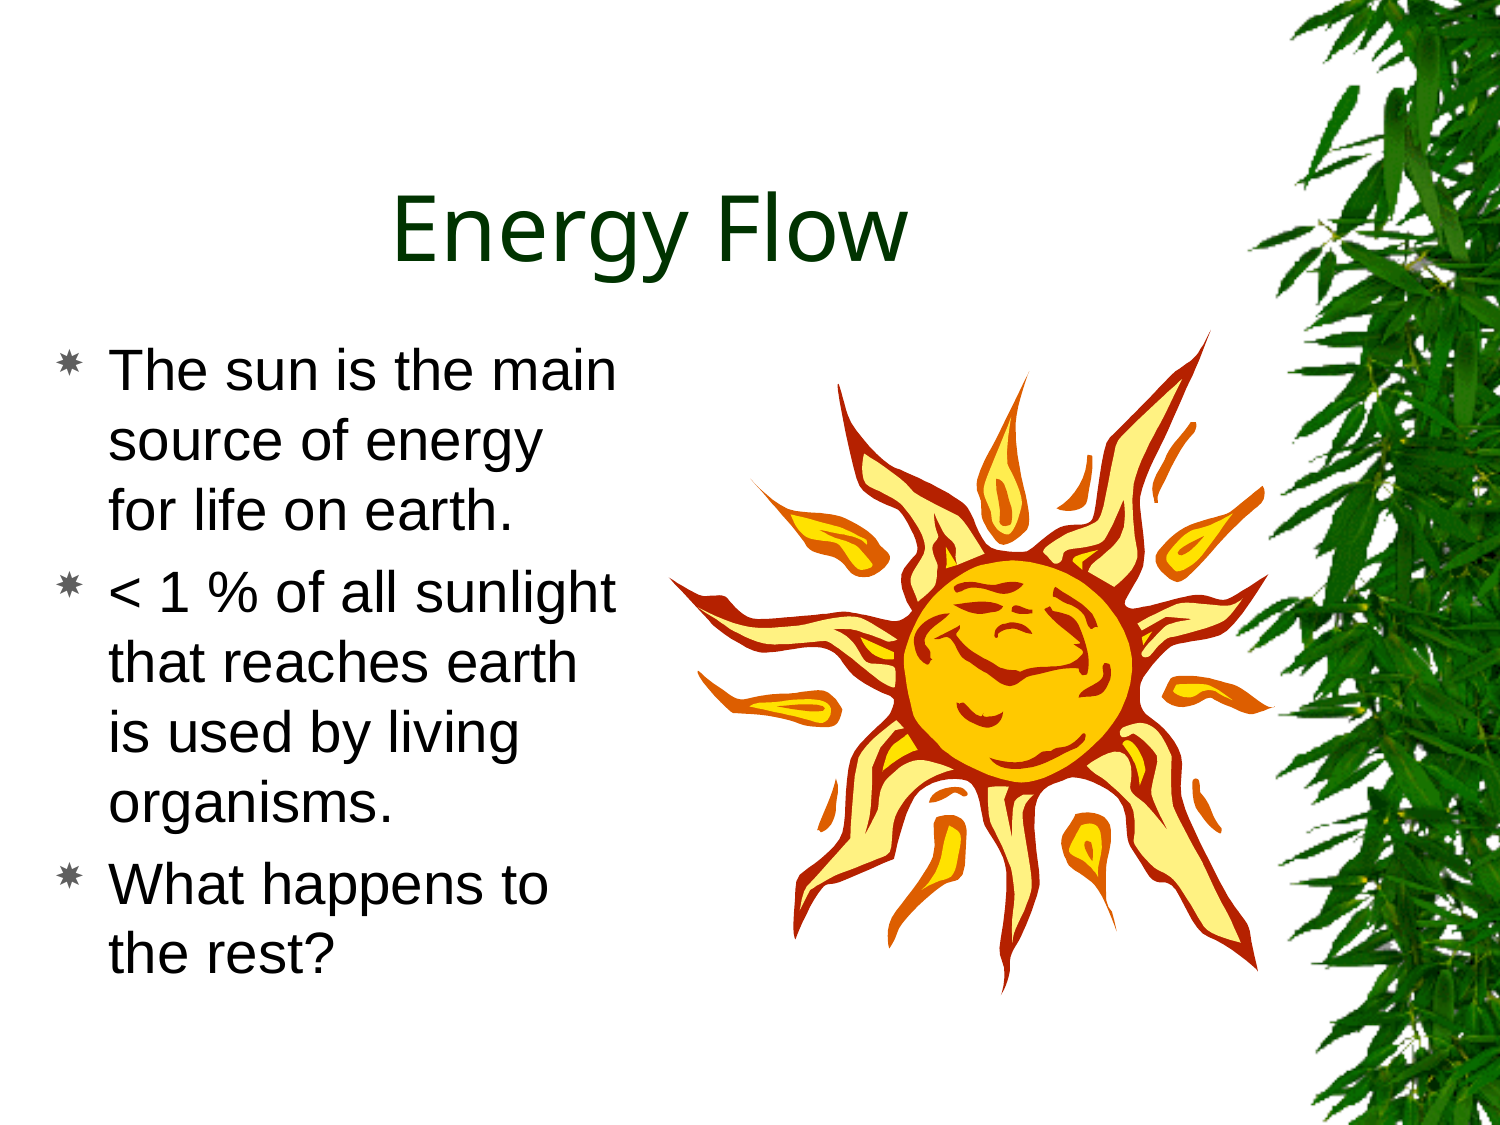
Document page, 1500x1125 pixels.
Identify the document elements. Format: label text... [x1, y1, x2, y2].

list The sun is the main source of energy for life on earth. < 1 % of all sunlight that reaches earth is used by living organisms. What happens to the rest? [37, 324, 644, 1000]
title Energy Flow [37, 162, 1263, 288]
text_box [668, 329, 1276, 996]
picture [1206, 0, 1500, 1125]
